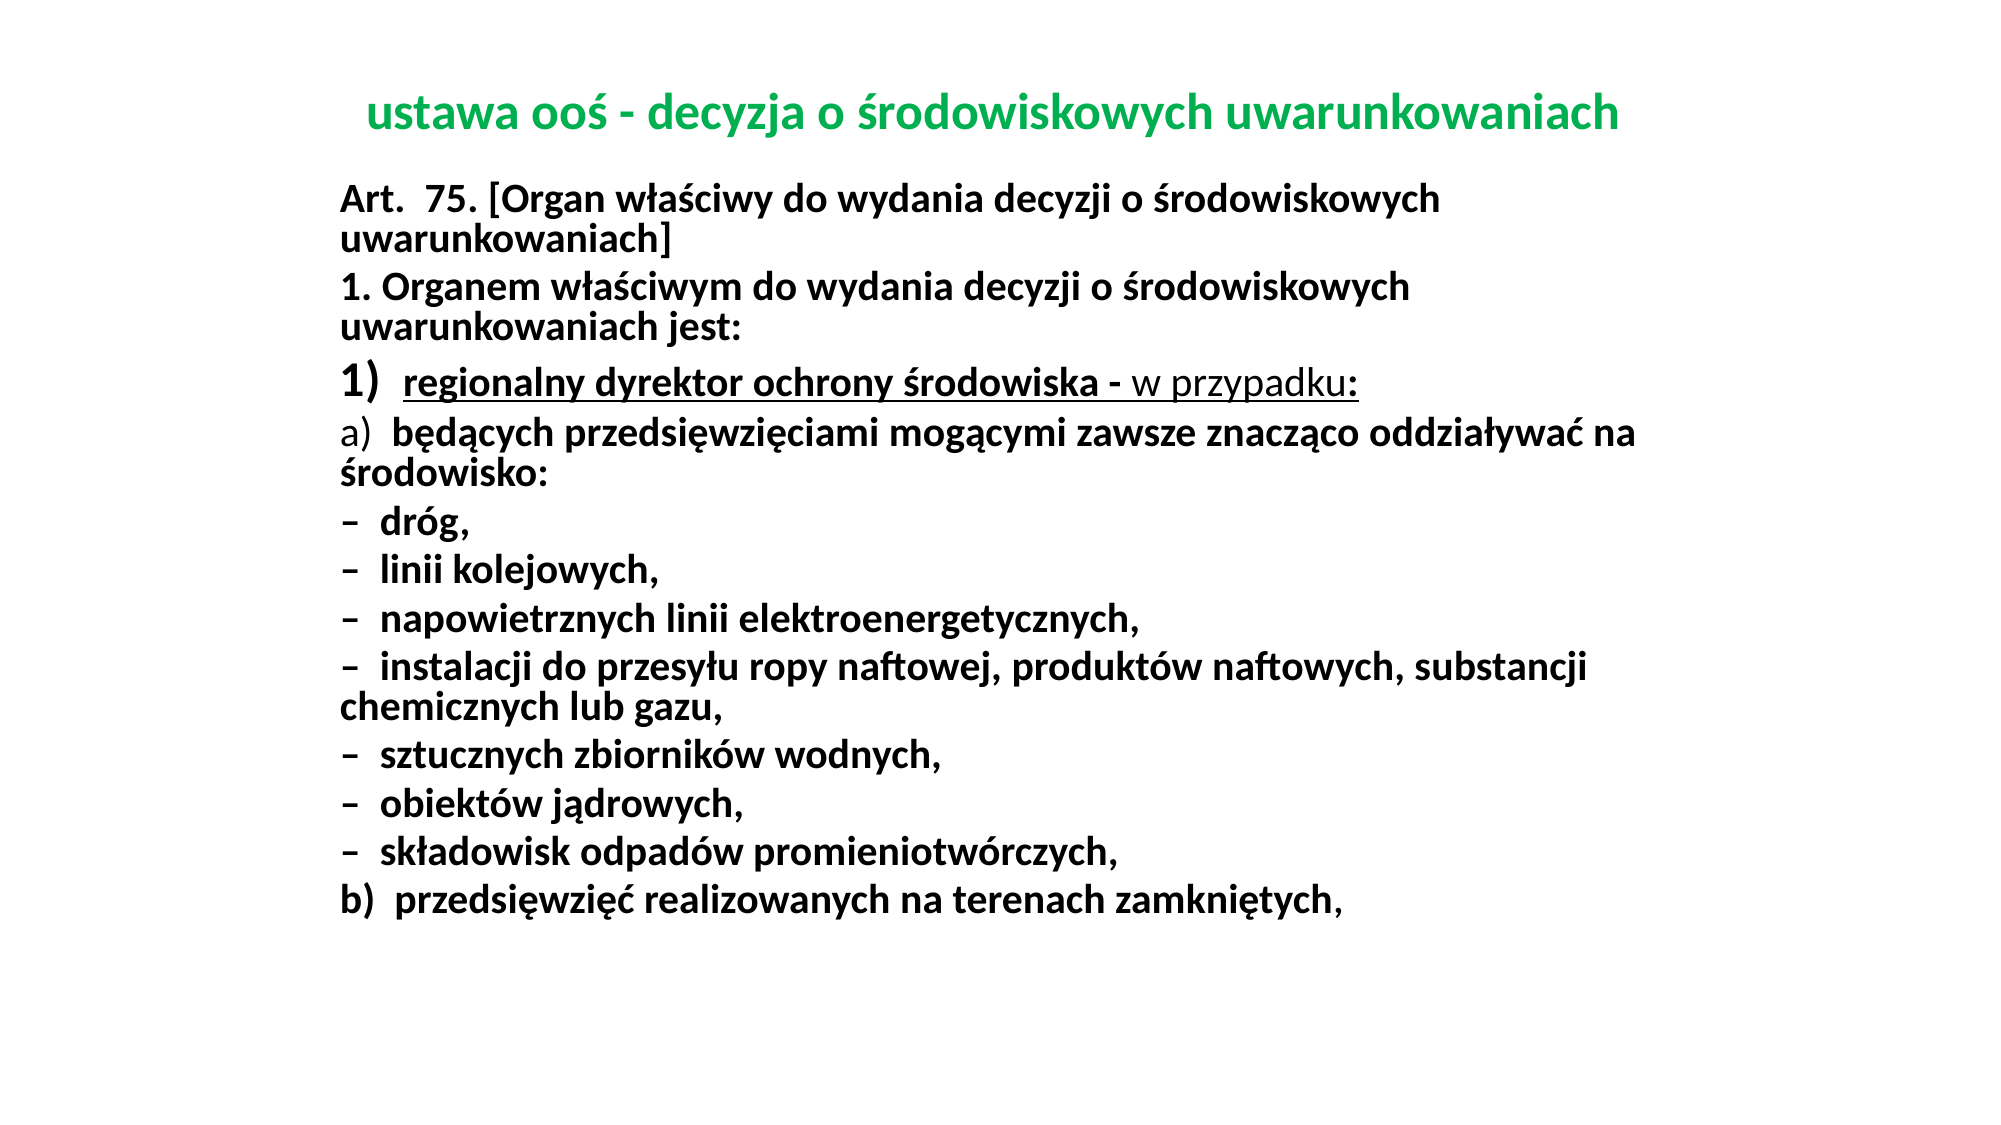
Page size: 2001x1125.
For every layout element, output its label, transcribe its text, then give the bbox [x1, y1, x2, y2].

title ustawa ooś - decyzja o środowiskowych uwarunkowaniach [324, 45, 1675, 172]
list Art. 75. [Organ właściwy do wydania decyzji o środowiskowych uwarunkowaniach] 1. Organem właściwym do wydania decyzji o środowiskowych uwarunkowaniach jest: 1) regionalny dyrektor ochrony środowiska - w przypadku: a) będących przedsięwzięciami mogącymi zawsze znacząco oddziaływać na środowisko: – dróg, – linii kolejowych, – napowietrznych linii elektroenergetycznych, – instalacji do przesyłu ropy naftowej, produktów naftowych, substancji chemicznych lub gazu, – sztucznych zbiorników wodnych, – obiektów jądrowych, – składowisk odpadów promieniotwórczych, b) przedsięwzięć realizowanych na terenach zamkniętych, [324, 172, 1747, 1005]
